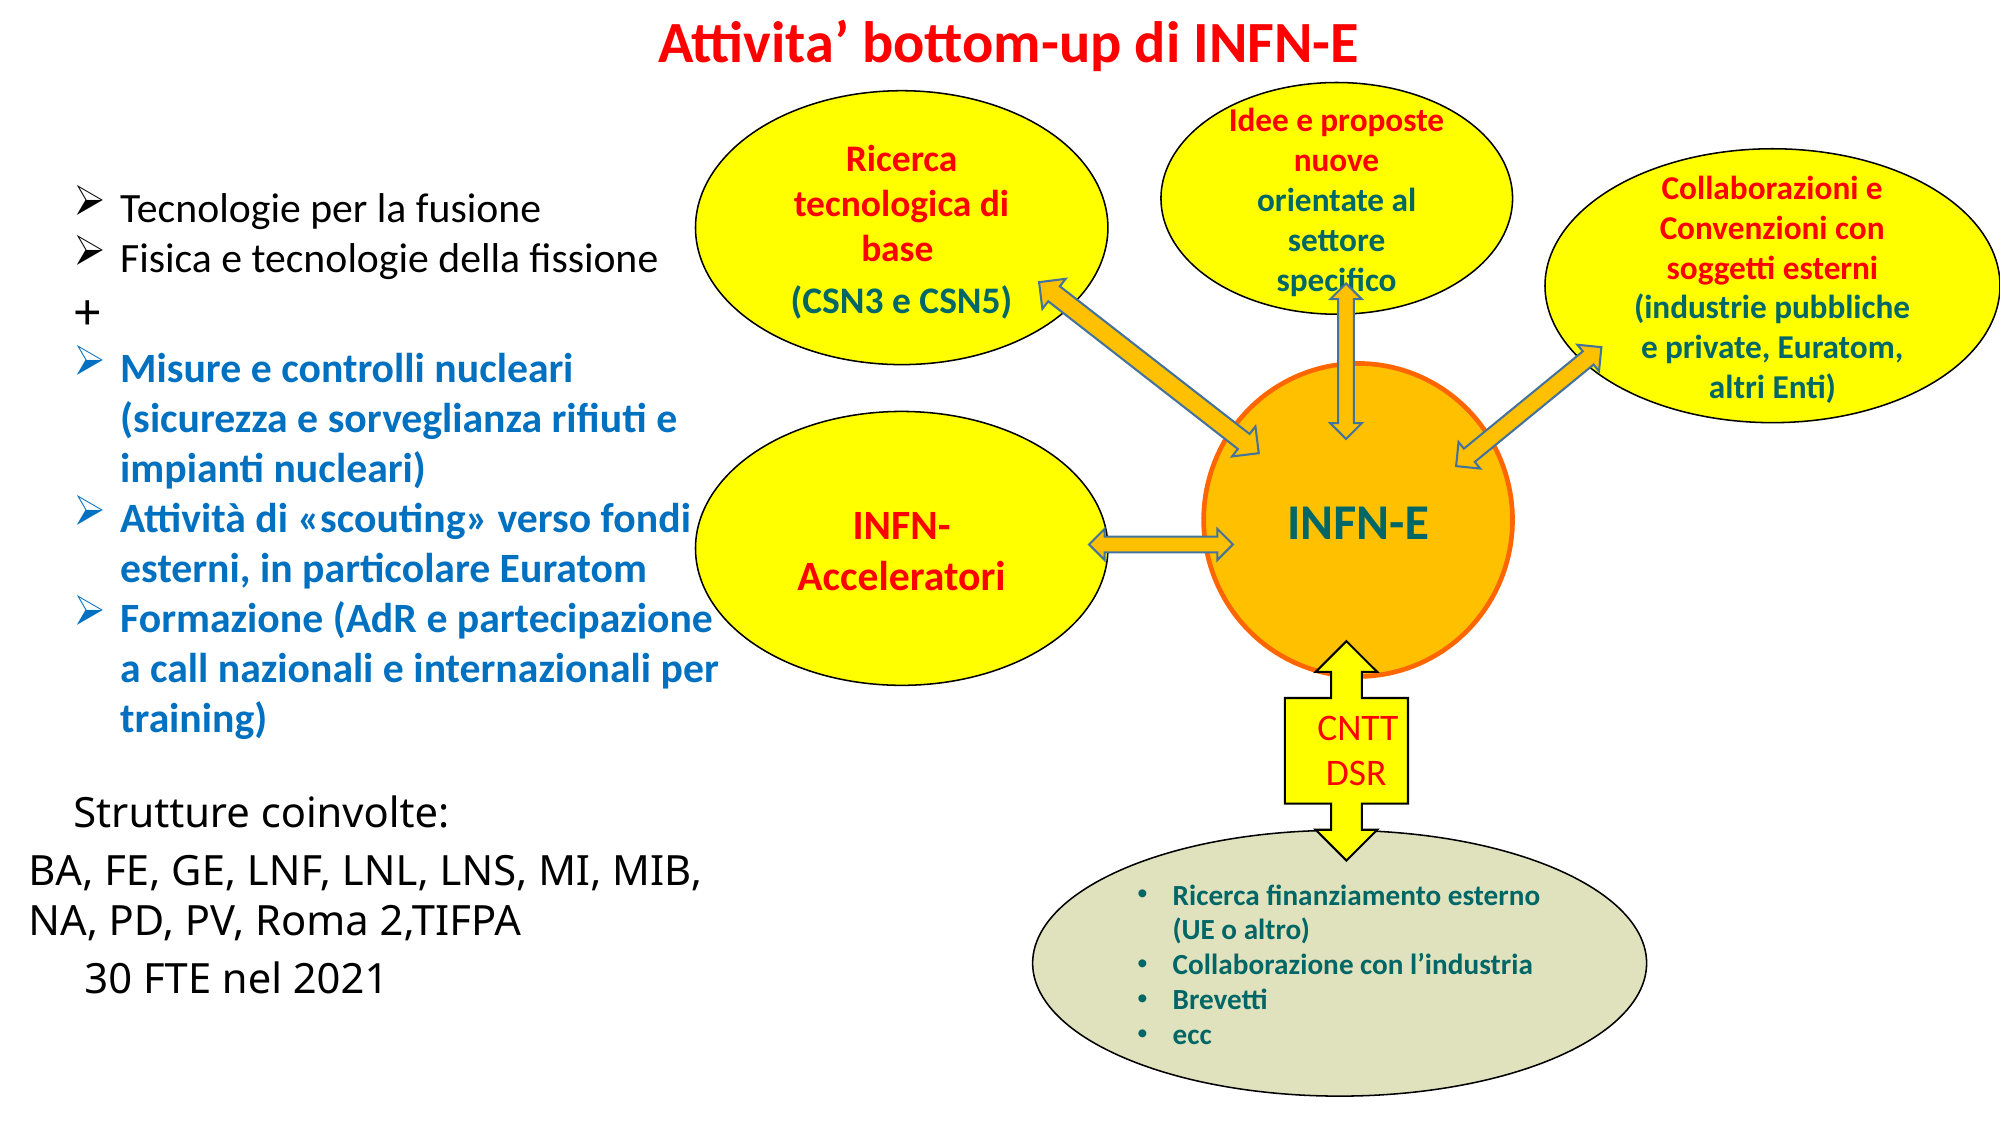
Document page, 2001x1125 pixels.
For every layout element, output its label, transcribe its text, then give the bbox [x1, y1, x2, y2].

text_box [695, 82, 2000, 1097]
text_box Attivita’ bottom-up di INFN-E [643, 0, 1374, 82]
text_box Tecnologie per la fusione Fisica e tecnologie della fissione + Misure e controlli nucleari (sicurezza e sorveglianza rifiuti e impianti nucleari) Attività di «scouting» verso fondi esterni, in particolare Euratom Formazione (AdR e partecipazione a call nazionali e internazionali per training) Strutture coinvolte: BA, FE, GE, LNF, LNL, LNS, MI, MIB, NA, PD, PV, Roma 2,TIFPA 30 FTE nel 2021 [0, 128, 737, 1125]
